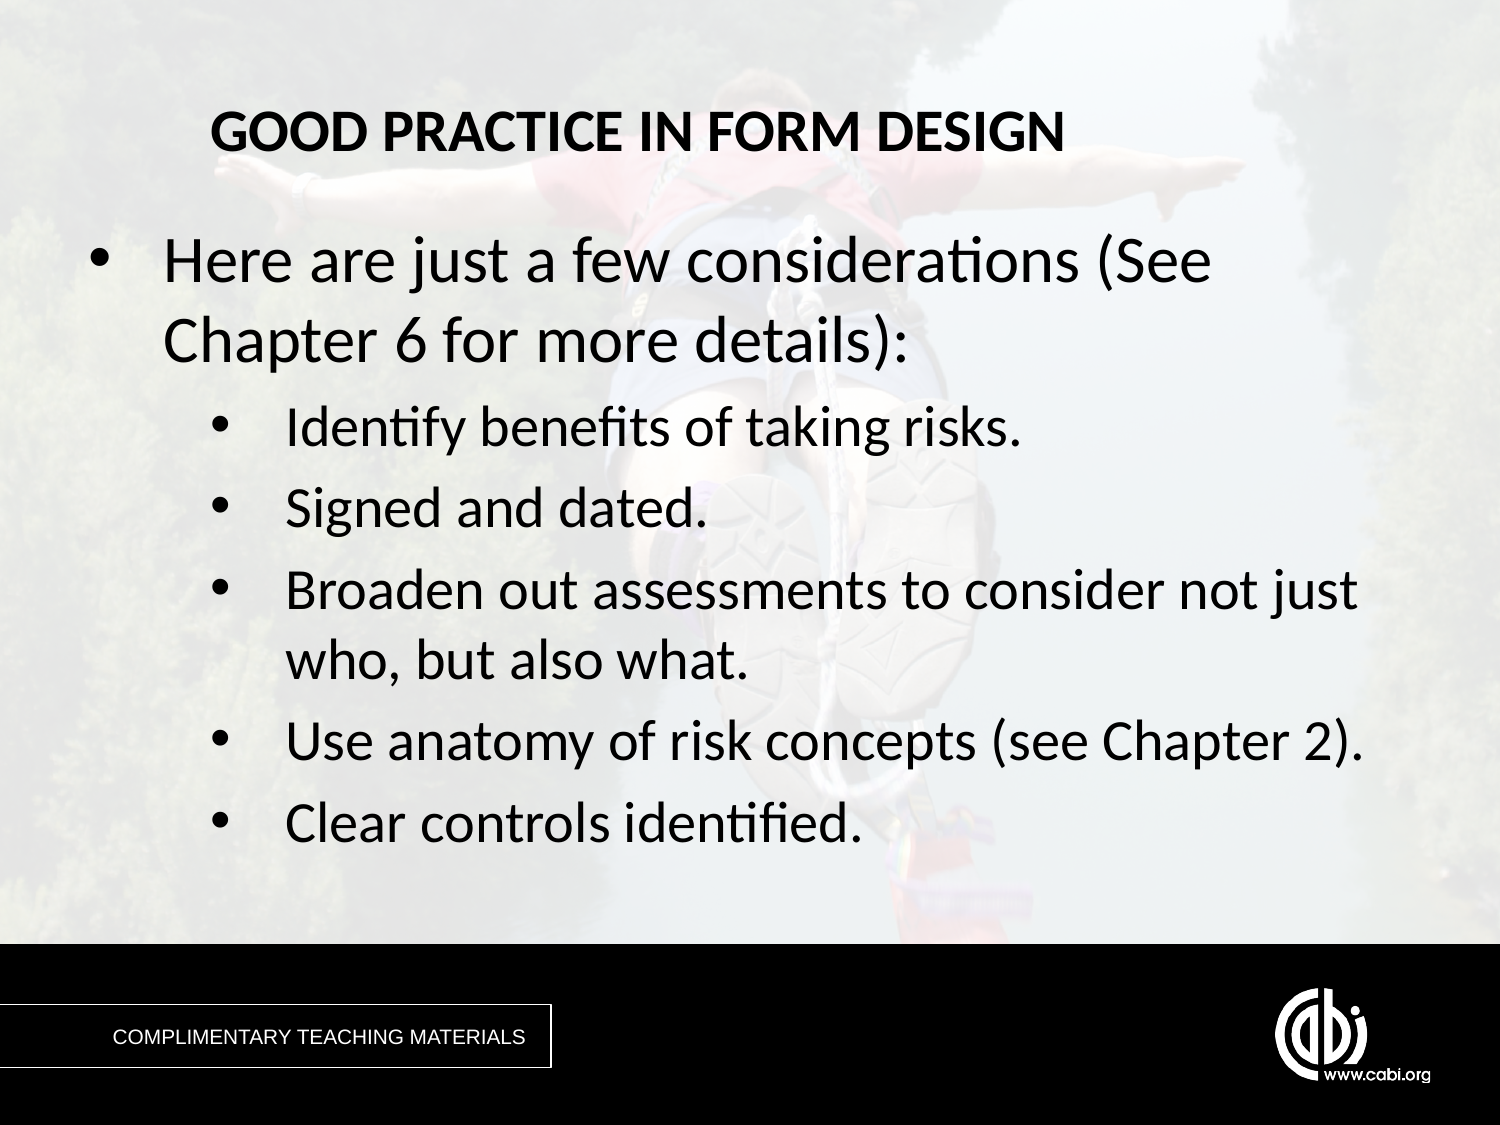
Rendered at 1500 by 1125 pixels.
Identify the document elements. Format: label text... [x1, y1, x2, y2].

list Here are just a few considerations (See Chapter 6 for more details): Identify benefits of taking risks. Signed and dated. Broaden out assessments to consider not just who, but also what. Use anatomy of risk concepts (see Chapter 2). Clear controls identified. [73, 208, 1402, 917]
title GOOD PRACTICE IN FORM DESIGN [195, 45, 1376, 209]
